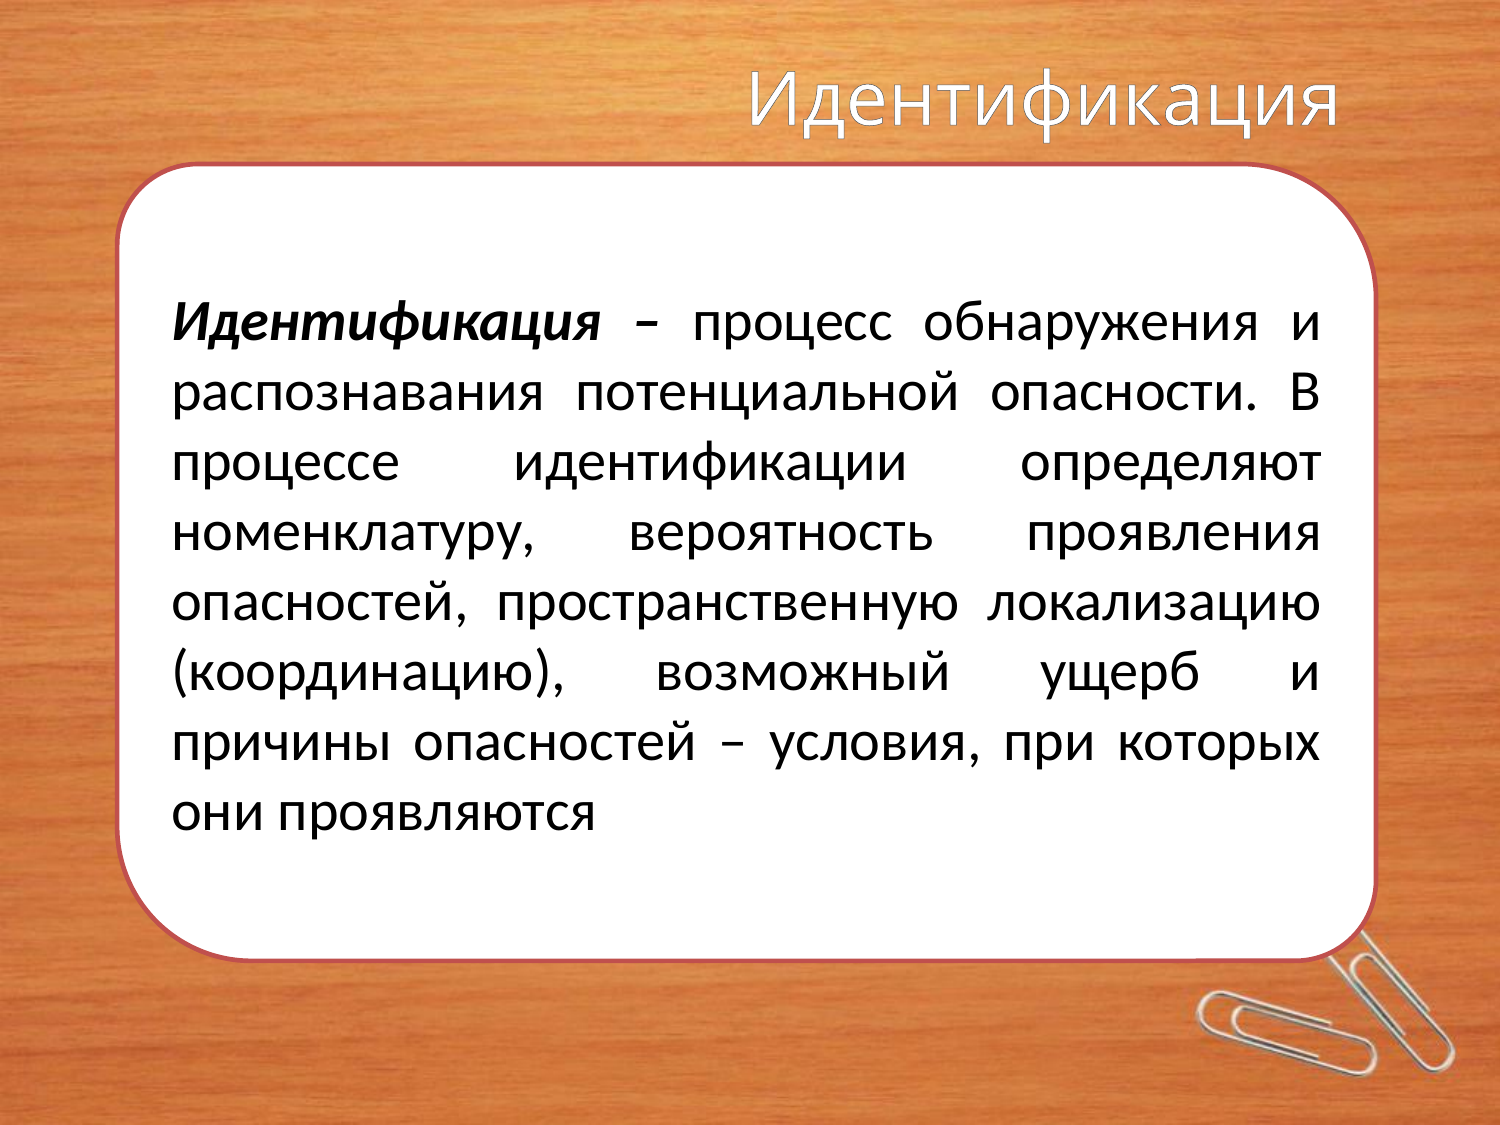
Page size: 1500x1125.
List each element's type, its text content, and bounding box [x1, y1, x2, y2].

text_box Идентификация [312, 42, 1376, 148]
text_box Идентификация – процесс обнаружения и распознавания потенциальной опасности. В процессе идентификации определяют номенклатуру, вероятность проявления опасностей, пространственную локализацию (координацию), возможный ущерб и причины опасностей – условия, при которых они проявляются [115, 161, 1379, 963]
picture [0, 0, 1500, 1125]
